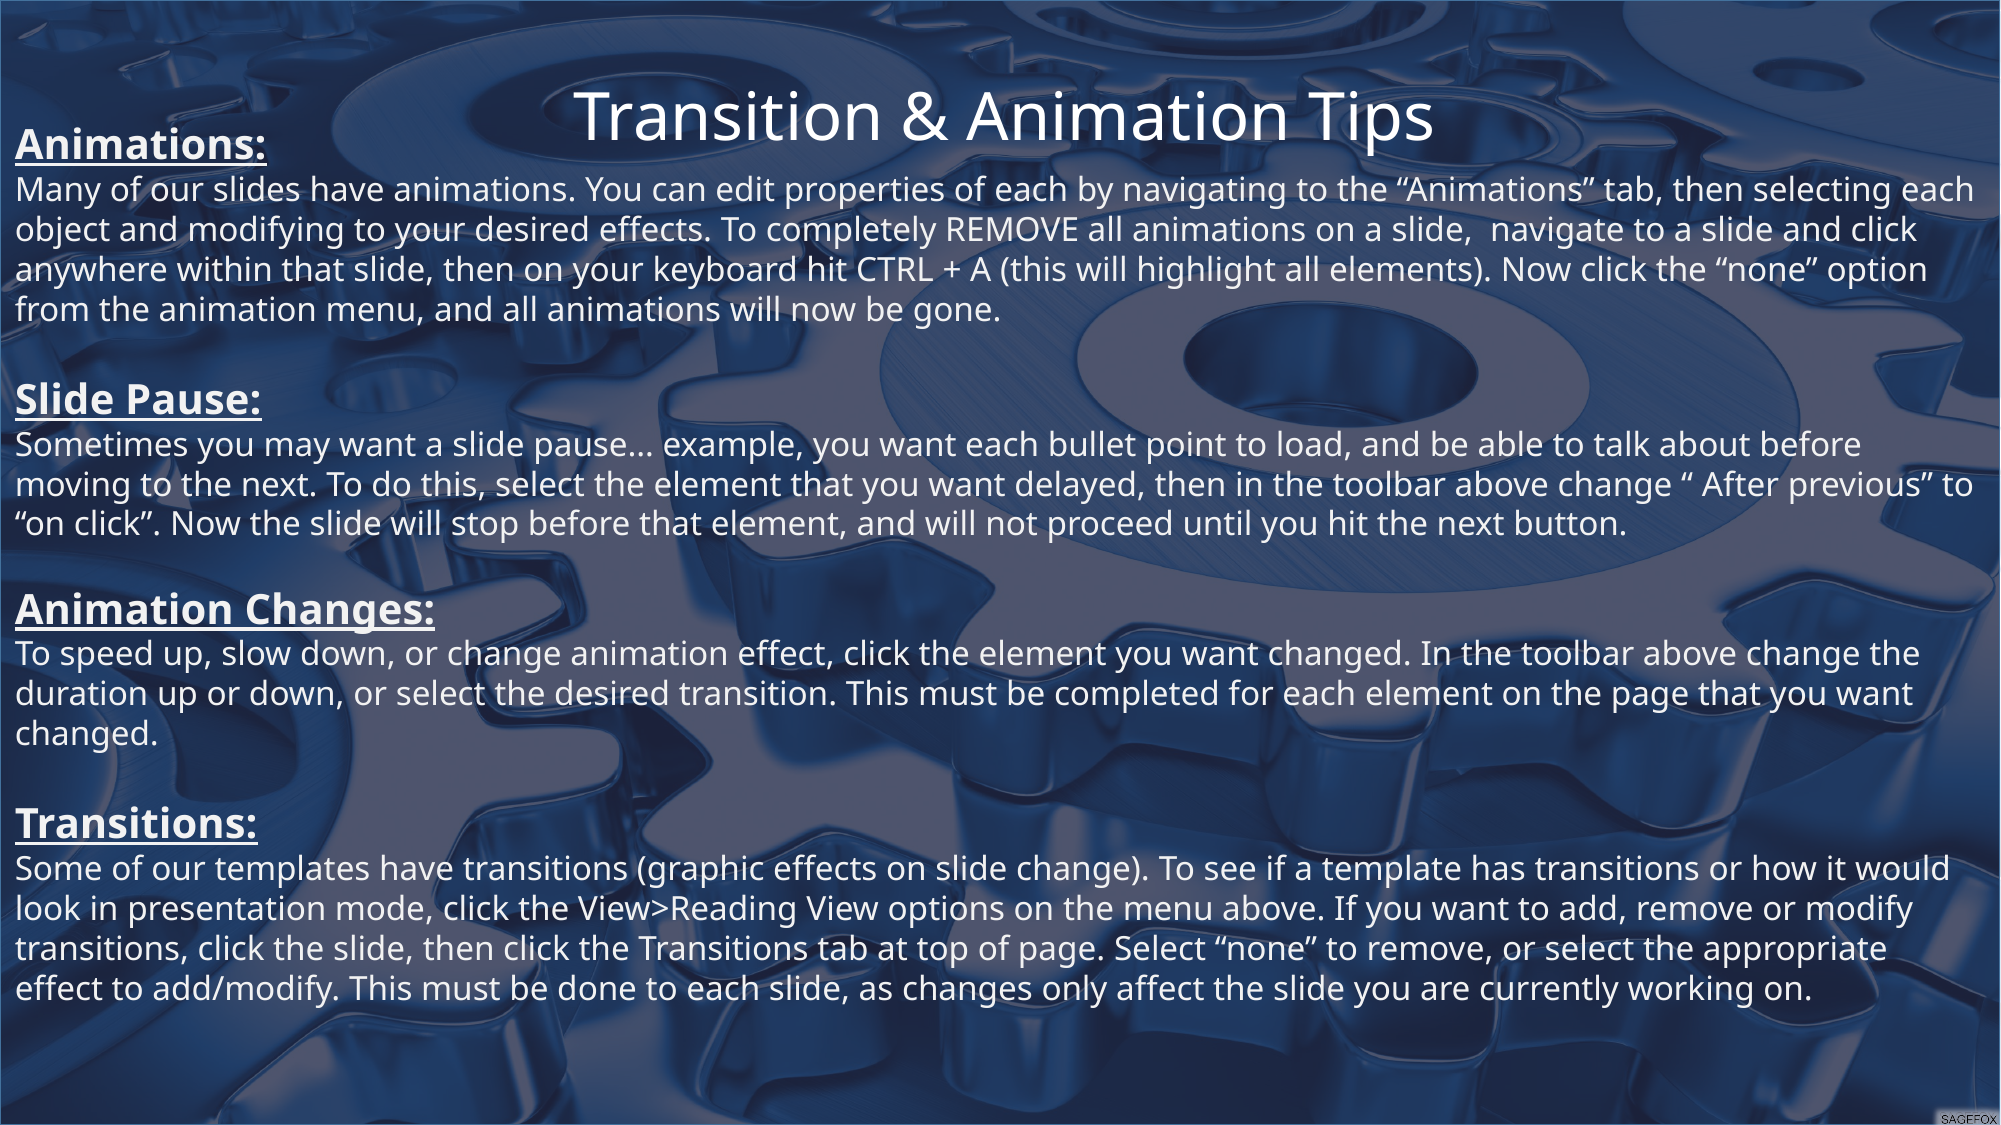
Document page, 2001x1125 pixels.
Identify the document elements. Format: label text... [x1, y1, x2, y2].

text_box Animations: Many of our slides have animations. You can edit properties of each by navigating to the “Animations” tab, then selecting each object and modifying to your desired effects. To completely REMOVE all animations on a slide, navigate to a slide and click anywhere within that slide, then on your keyboard hit CTRL + A (this will highlight all elements). Now click the “none” option from the animation menu, and all animations will now be gone. Slide Pause: Sometimes you may want a slide pause… example, you want each bullet point to load, and be able to talk about before moving to the next. To do this, select the element that you want delayed, then in the toolbar above change “ After previous” to “on click”. Now the slide will stop before that element, and will not proceed until you hit the next button. Animation Changes: To speed up, slow down, or change animation effect, click the element you want changed. In the toolbar above change the duration up or down, or select the desired transition. This must be completed for each element on the page that you want changed. Transitions: Some of our templates have transitions (graphic effects on slide change). To see if a template has transitions or how it would look in presentation mode, click the View>Reading View options on the menu above. If you want to add, remove or modify transitions, click the slide, then click the Transitions tab at top of page. Select “none” to remove, or select the appropriate effect to add/modify. This must be done to each slide, as changes only affect the slide you are currently working on. [0, 0, 2000, 1125]
picture [1938, 1114, 1999, 1125]
title Transition & Animation Tips [477, 59, 1532, 177]
